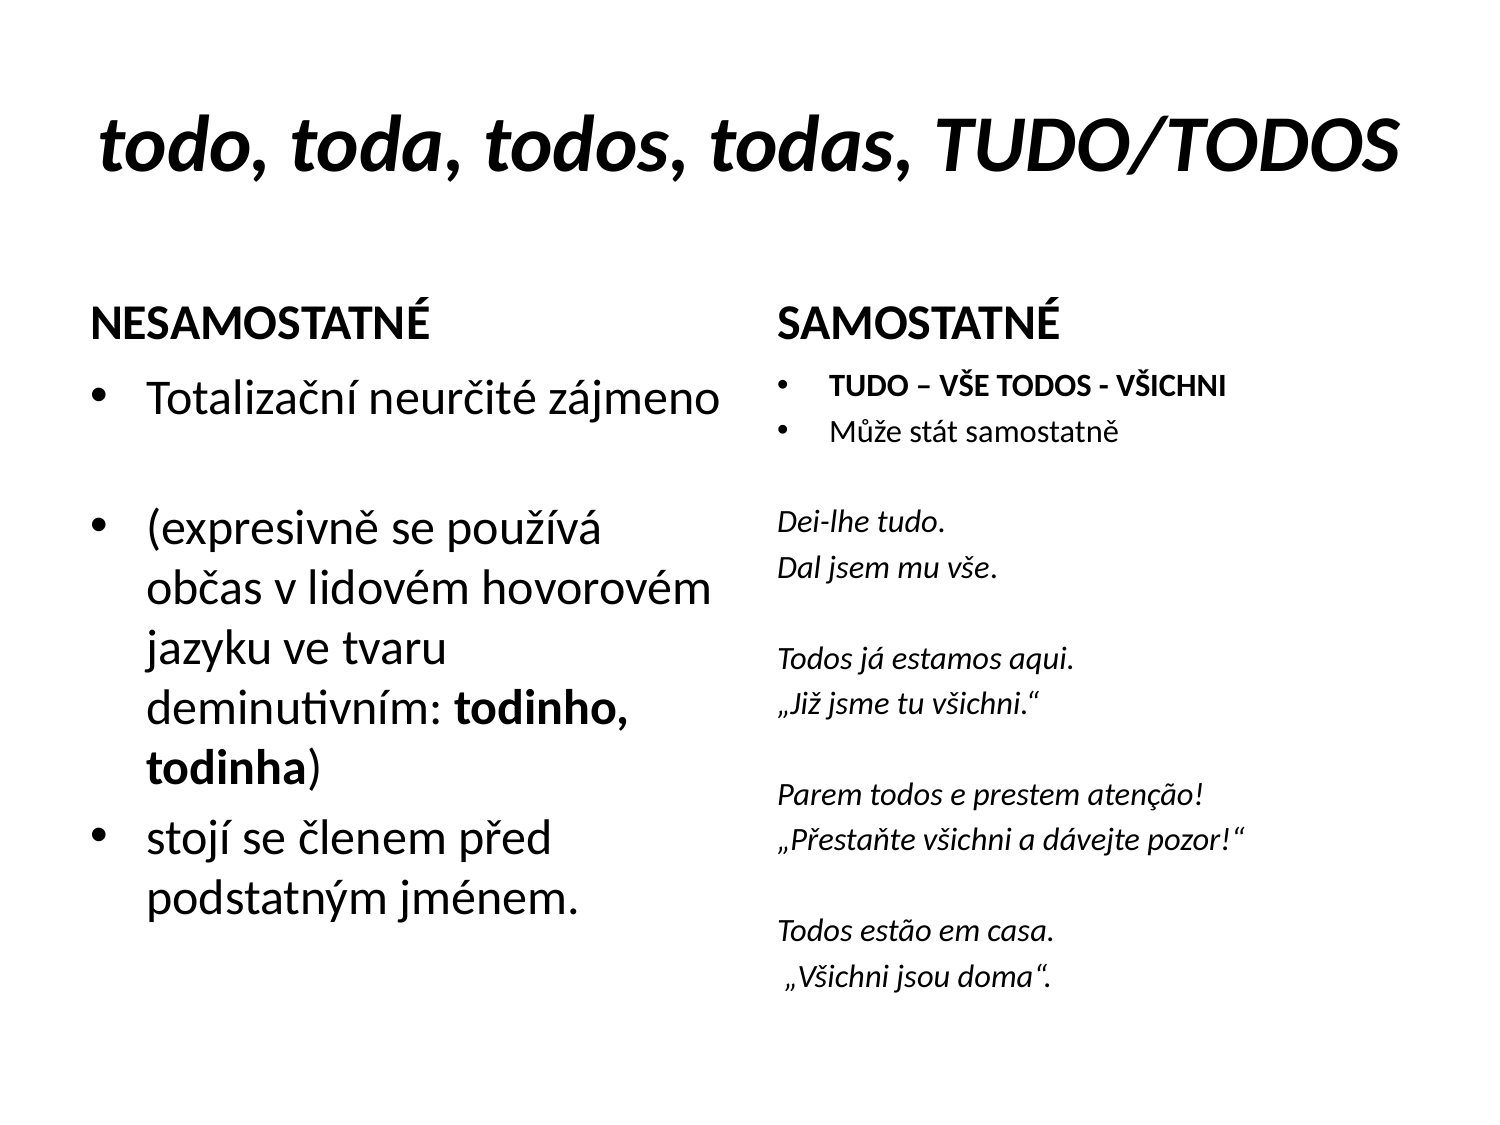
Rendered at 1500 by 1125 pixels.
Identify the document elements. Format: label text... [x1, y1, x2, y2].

list NESAMOSTATNÉ [75, 251, 738, 356]
title todo, toda, todos, todas, TUDO/TODOS [75, 45, 1425, 233]
list SAMOSTATNÉ [761, 251, 1425, 356]
list Totalizační neurčité zájmeno (expresivně se používá občas v lidovém hovorovém jazyku ve tvaru deminutivním: todinho, todinha) stojí se členem před podstatným jménem. [75, 356, 738, 1005]
list TUDO – VŠE TODOS - VŠICHNI Může stát samostatně Dei-lhe tudo. Dal jsem mu vše. Todos já estamos aqui. „Již jsme tu všichni.“ Parem todos e prestem atenção! „Přestaňte všichni a dávejte pozor!“ Todos estão em casa. „Všichni jsou doma“. [761, 356, 1425, 1005]
